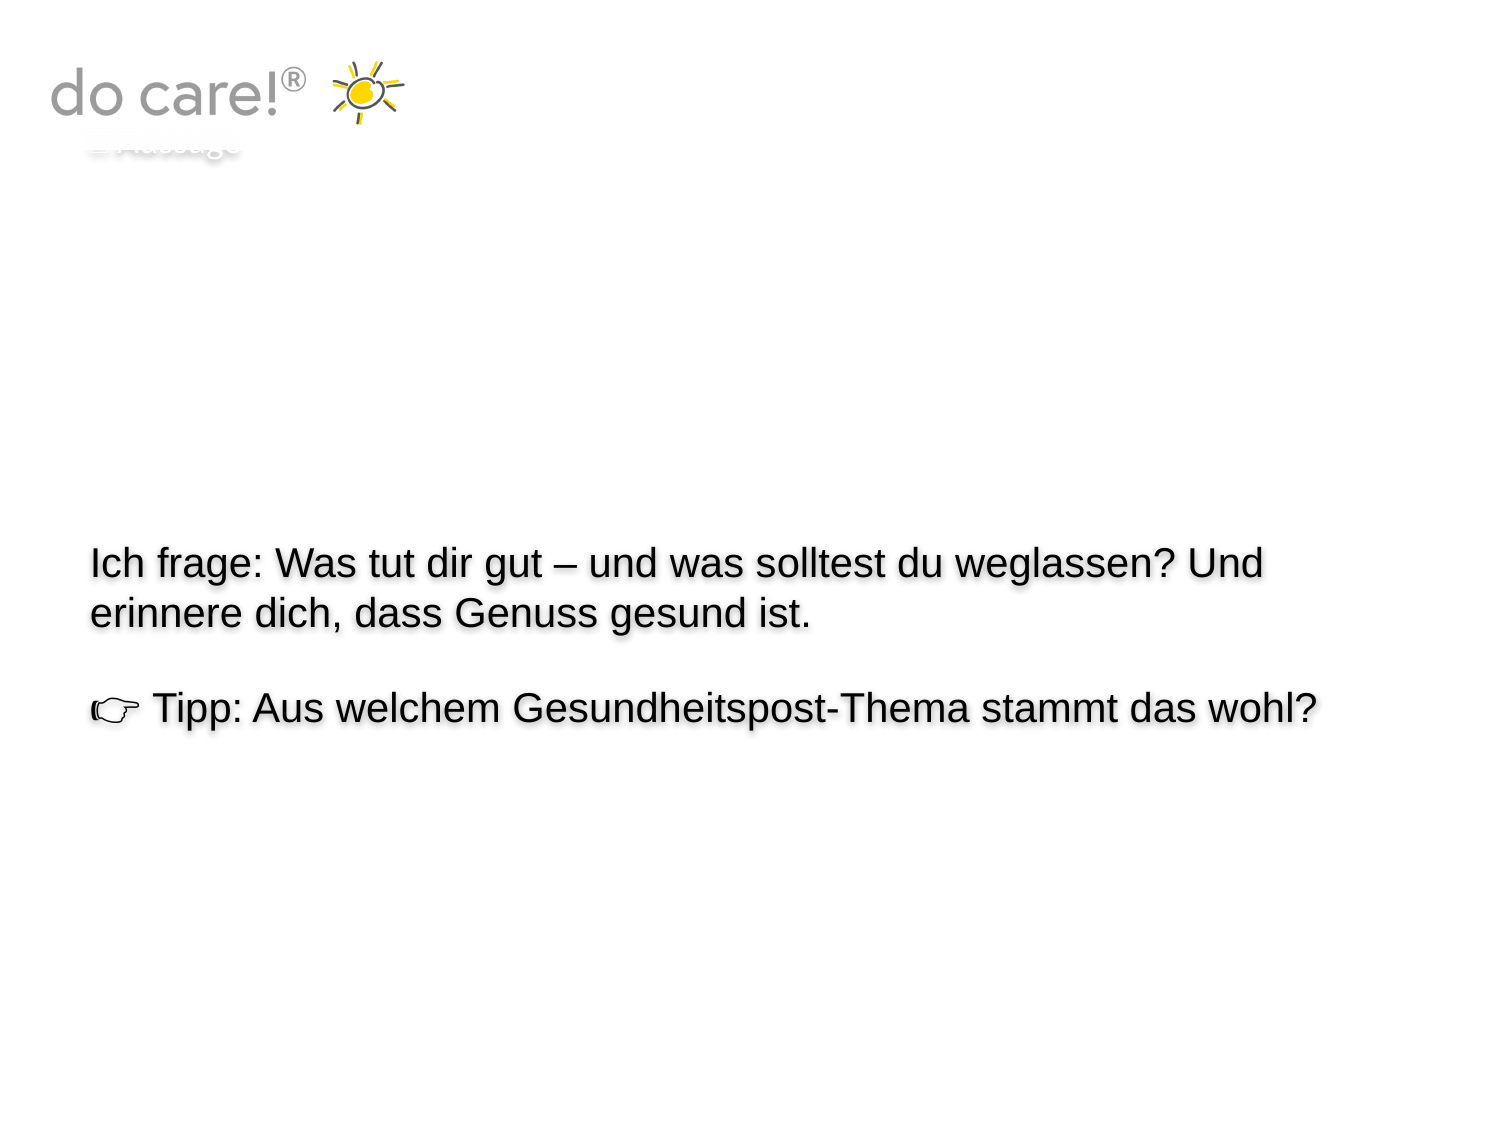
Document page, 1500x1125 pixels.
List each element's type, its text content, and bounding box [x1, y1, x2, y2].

text_box Ich frage: Was tut dir gut – und was solltest du weglassen? Und erinnere dich, dass Genuss gesund ist. 👉 Tipp: Aus welchem Gesundheitspost-Thema stammt das wohl? [74, 262, 1426, 1006]
text_box 🧩 Aussage [74, 44, 1426, 233]
picture [29, 29, 431, 151]
